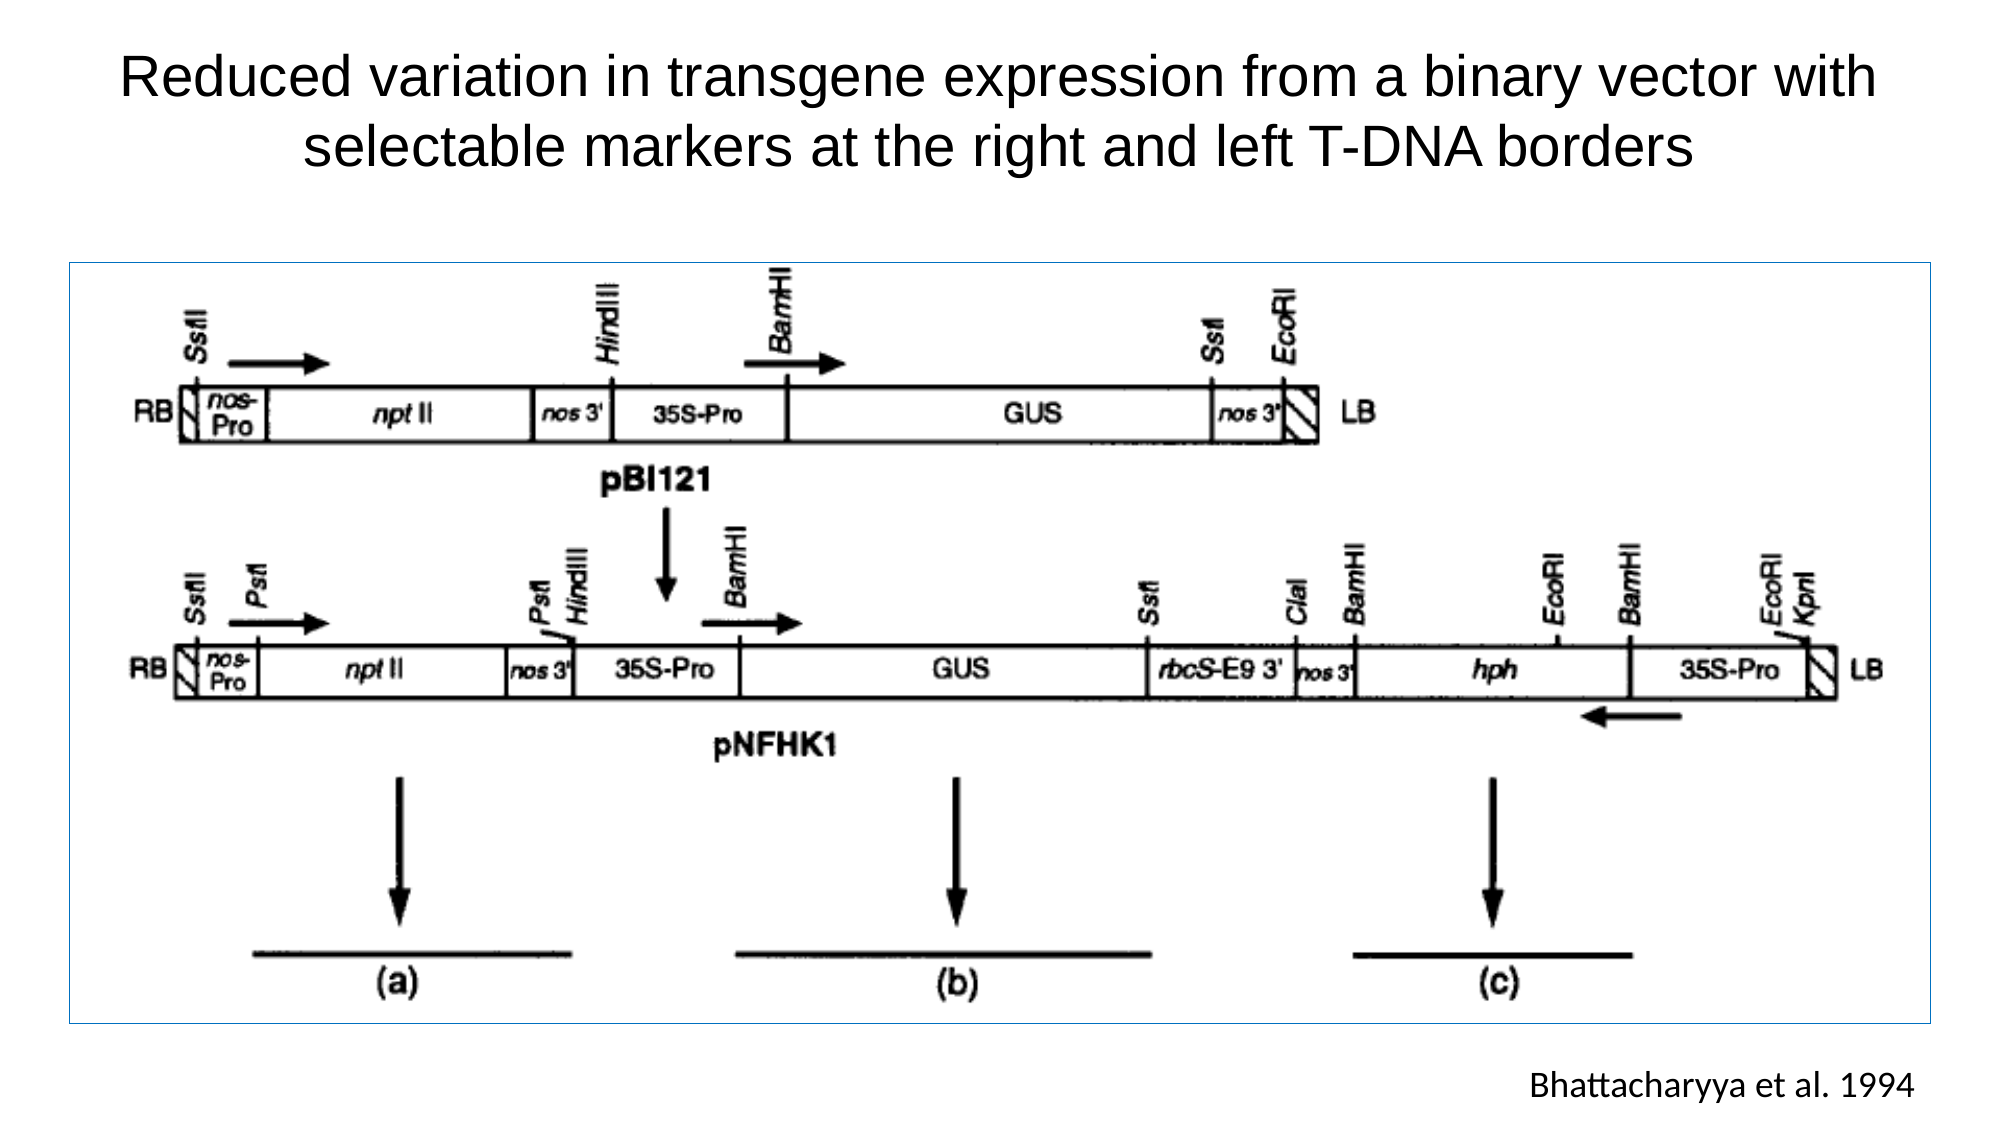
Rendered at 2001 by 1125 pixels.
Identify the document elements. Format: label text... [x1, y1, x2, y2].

picture [69, 262, 1931, 1024]
text_box Reduced variation in transgene expression from a binary vector with selectable markers at the right and left T-DNA borders [69, 30, 1931, 186]
text_box Bhattacharyya et al. 1994 [1399, 1052, 1931, 1113]
